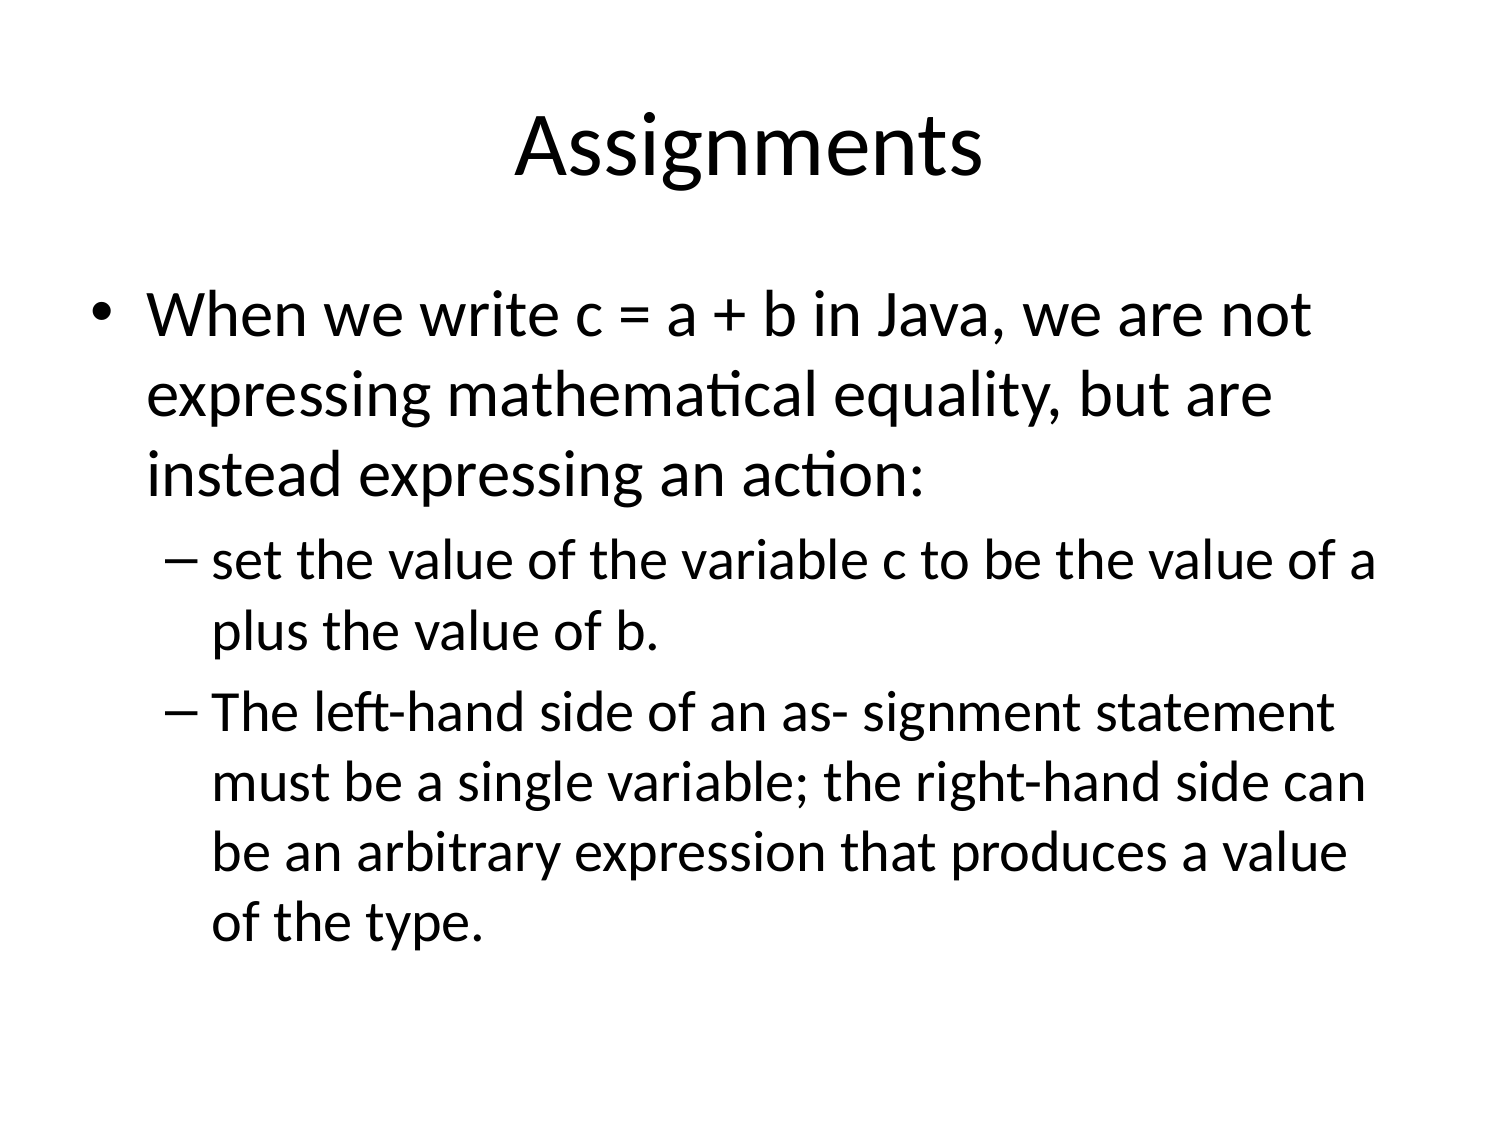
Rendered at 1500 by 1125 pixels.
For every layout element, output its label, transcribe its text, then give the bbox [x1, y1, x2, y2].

list When we write c = a + b in Java, we are not expressing mathematical equality, but are instead expressing an action: set the value of the variable c to be the value of a plus the value of b. The left-hand side of an as- signment statement must be a single variable; the right-hand side can be an arbitrary expression that produces a value of the type. [75, 262, 1425, 1005]
title Assignments [75, 45, 1425, 233]
